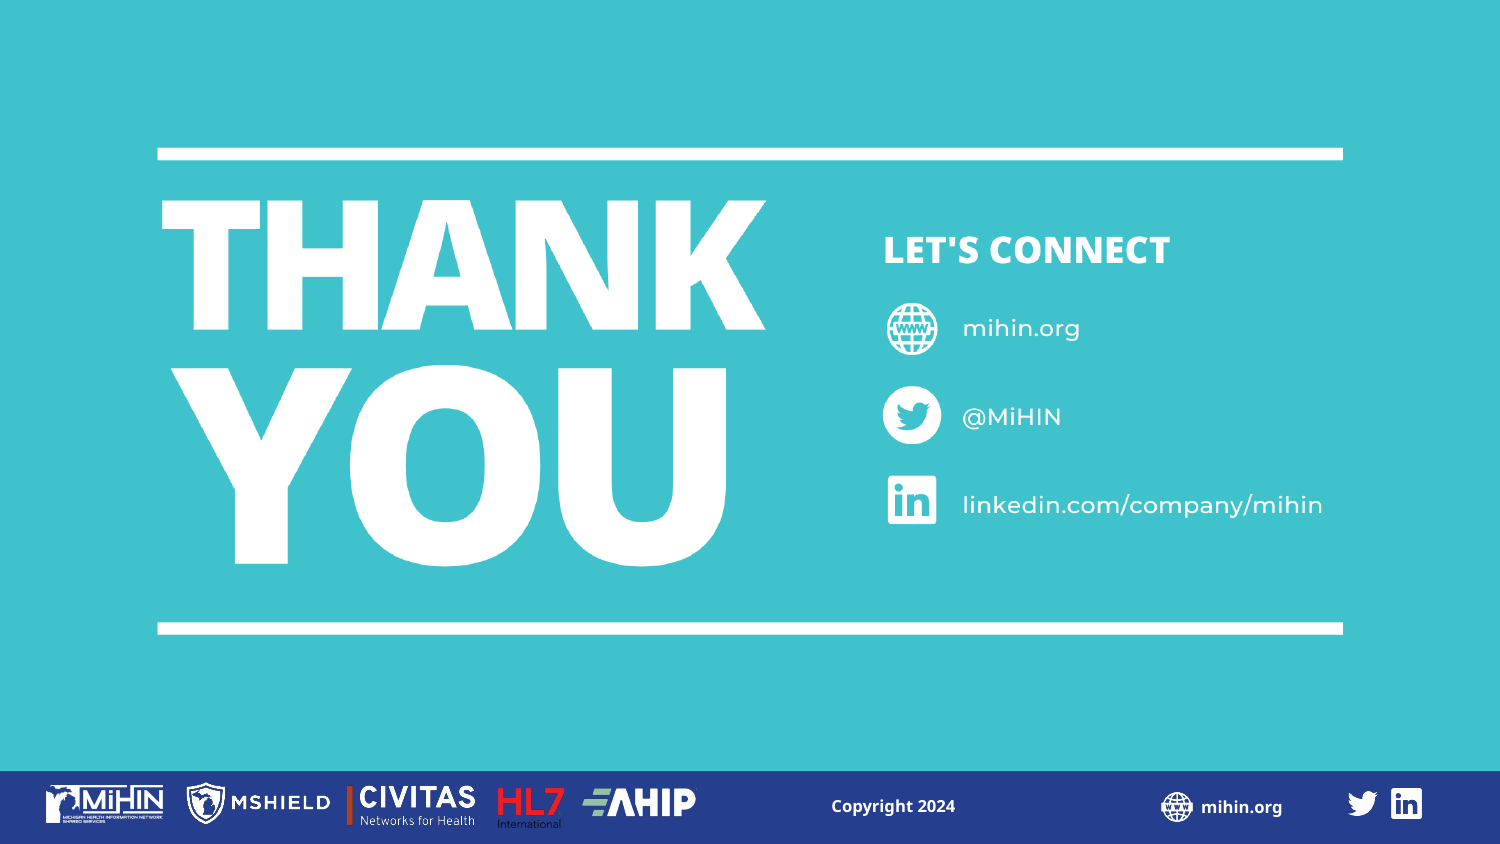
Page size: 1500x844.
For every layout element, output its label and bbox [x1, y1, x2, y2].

picture [1391, 788, 1422, 819]
picture [1161, 792, 1193, 822]
picture [81, 15, 1418, 767]
picture [568, 772, 711, 844]
text_box [0, 0, 1500, 772]
picture [46, 772, 475, 844]
picture [498, 788, 564, 828]
picture [1347, 791, 1378, 816]
